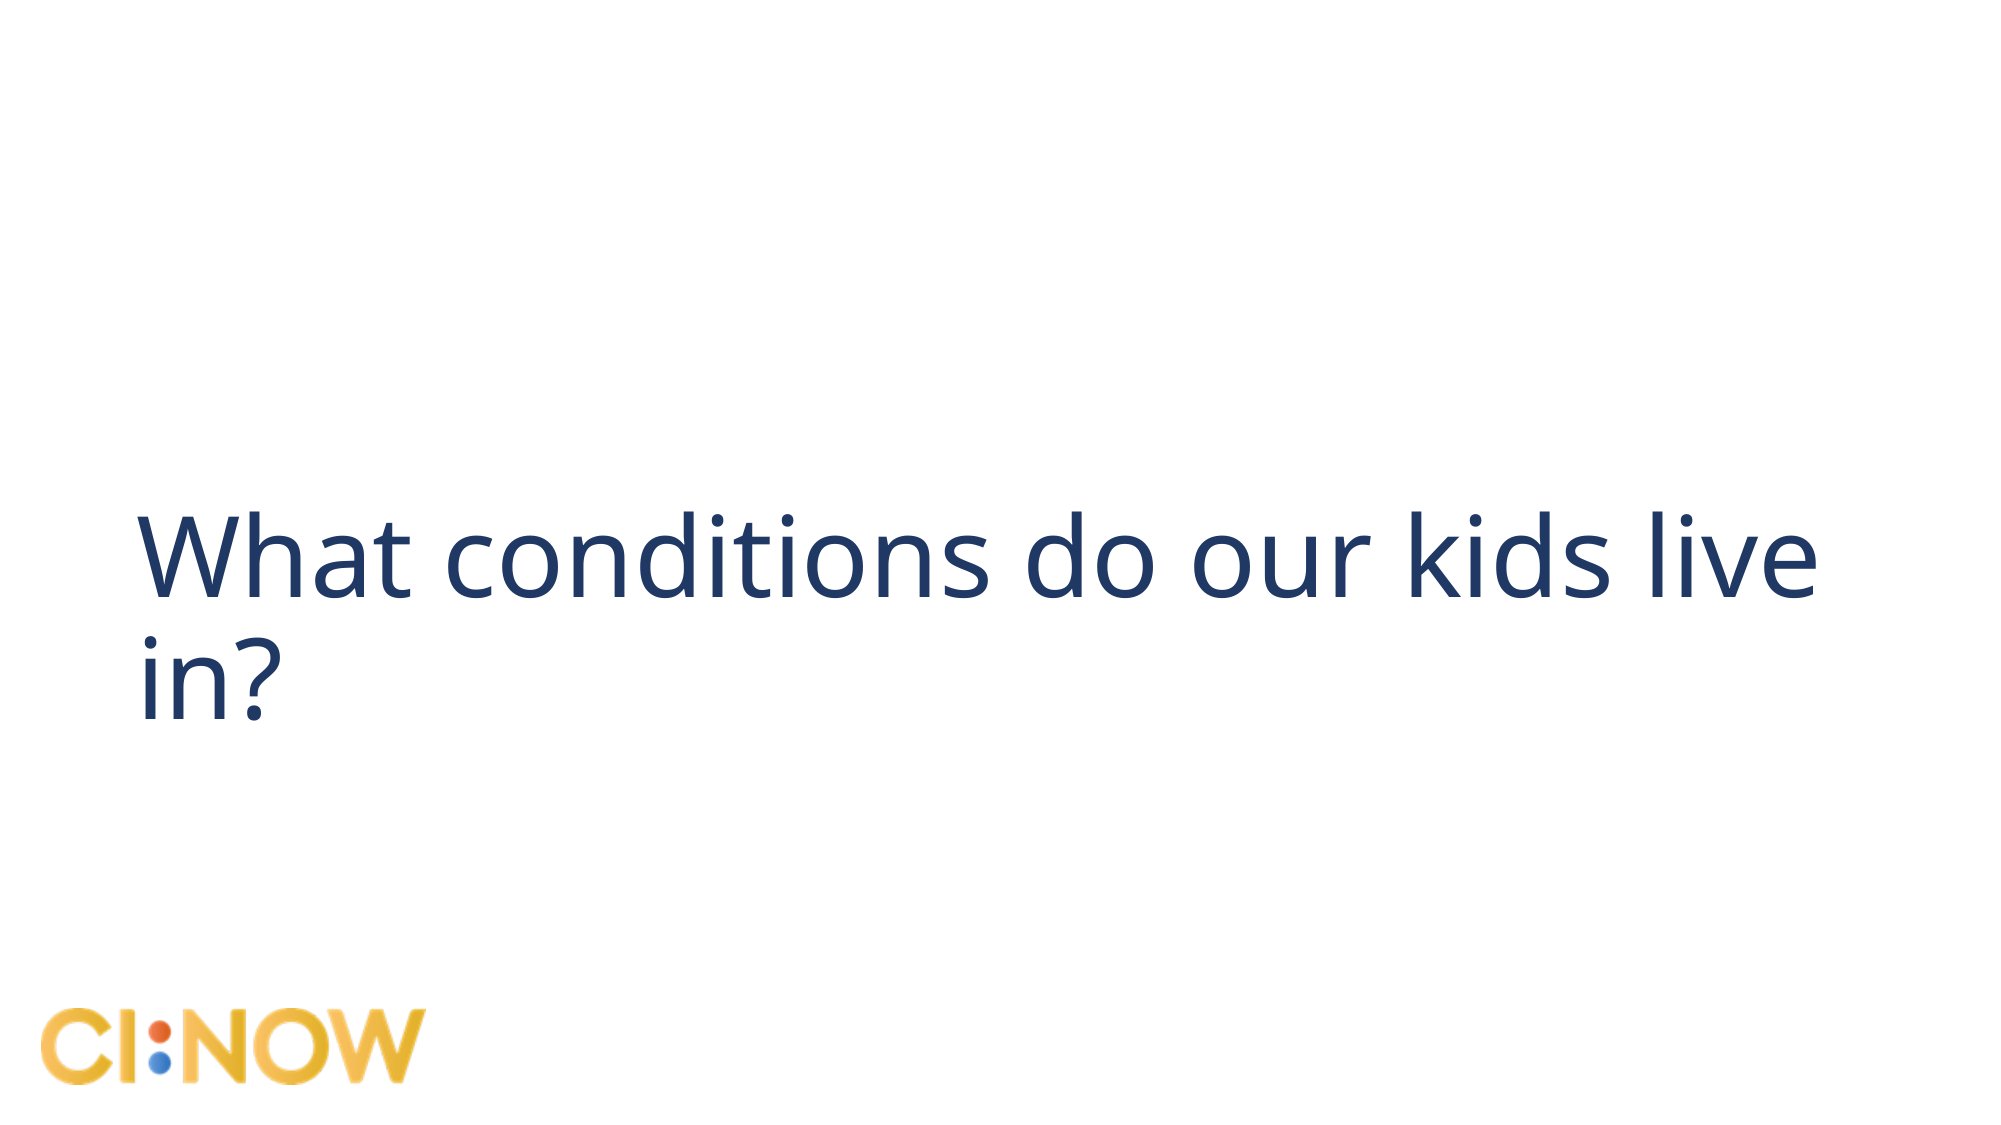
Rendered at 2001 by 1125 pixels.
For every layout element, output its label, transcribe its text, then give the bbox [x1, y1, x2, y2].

picture [41, 1008, 426, 1085]
title What conditions do our kids live in? [120, 283, 1932, 751]
